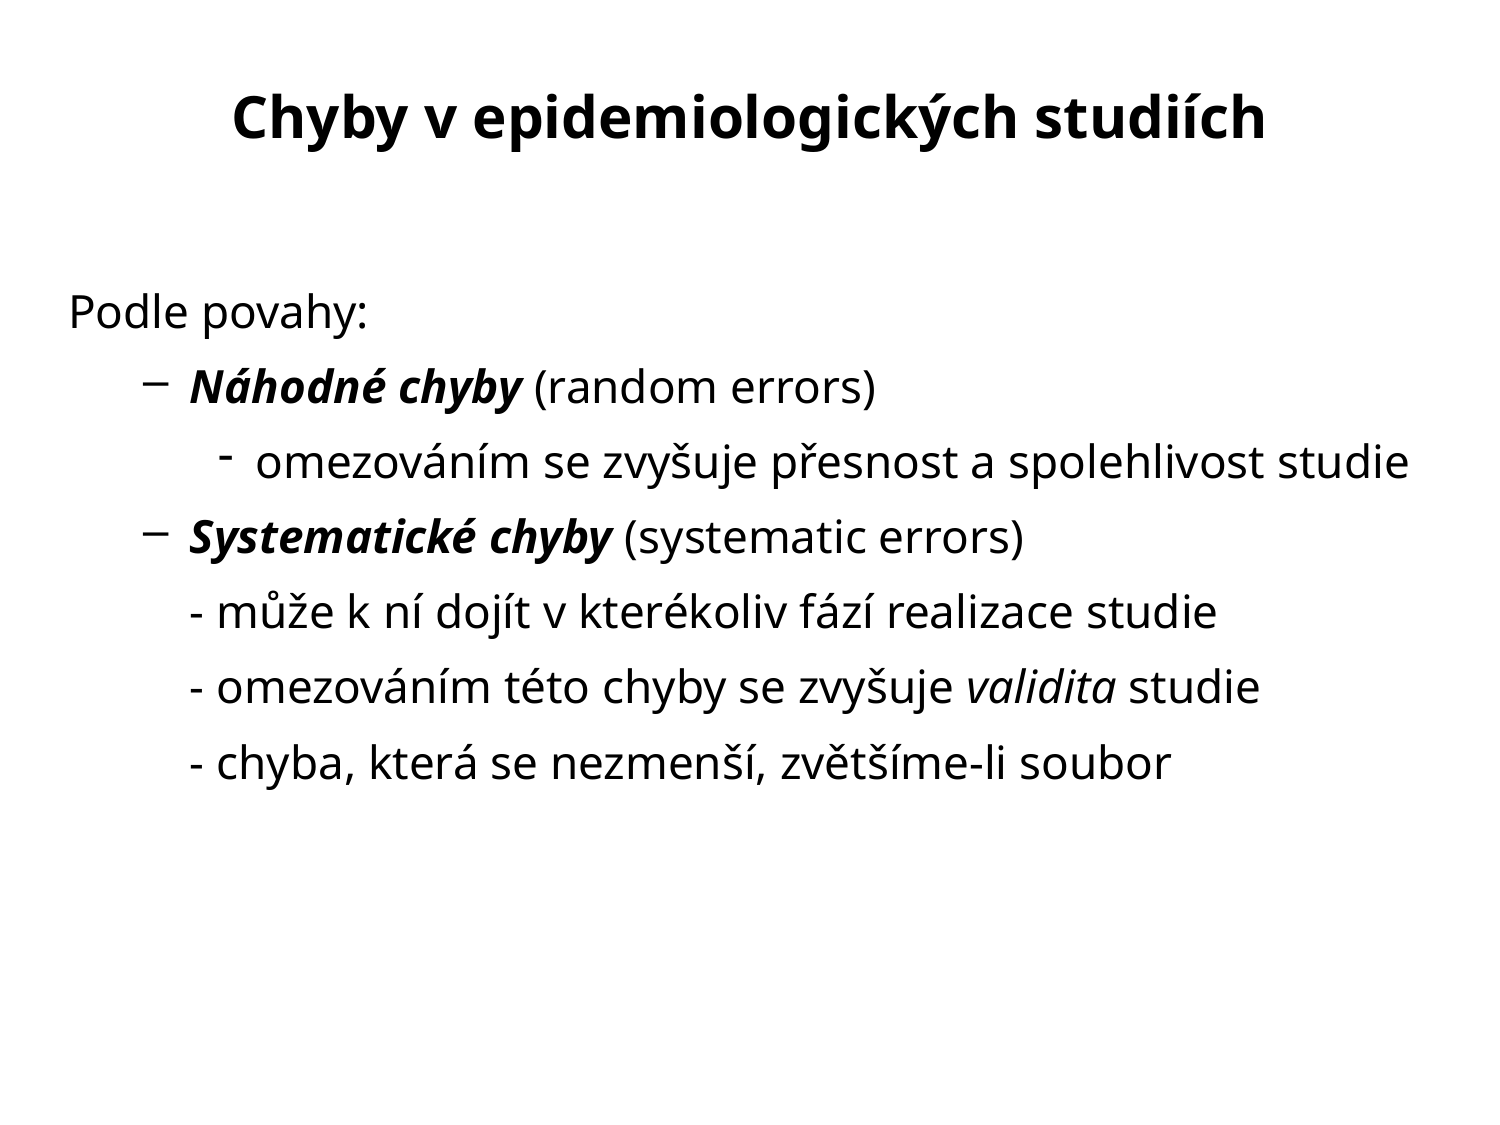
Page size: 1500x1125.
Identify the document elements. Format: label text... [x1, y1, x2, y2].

title Chyby v epidemiologických studiích [74, 44, 1426, 185]
list Podle povahy: Náhodné chyby (random errors) omezováním se zvyšuje přesnost a spolehlivost studie Systematické chyby (systematic errors) - může k ní dojít v kterékoliv fází realizace studie - omezováním této chyby se zvyšuje validita studie - chyba, která se nezmenší, zvětšíme-li soubor [52, 219, 1471, 1095]
